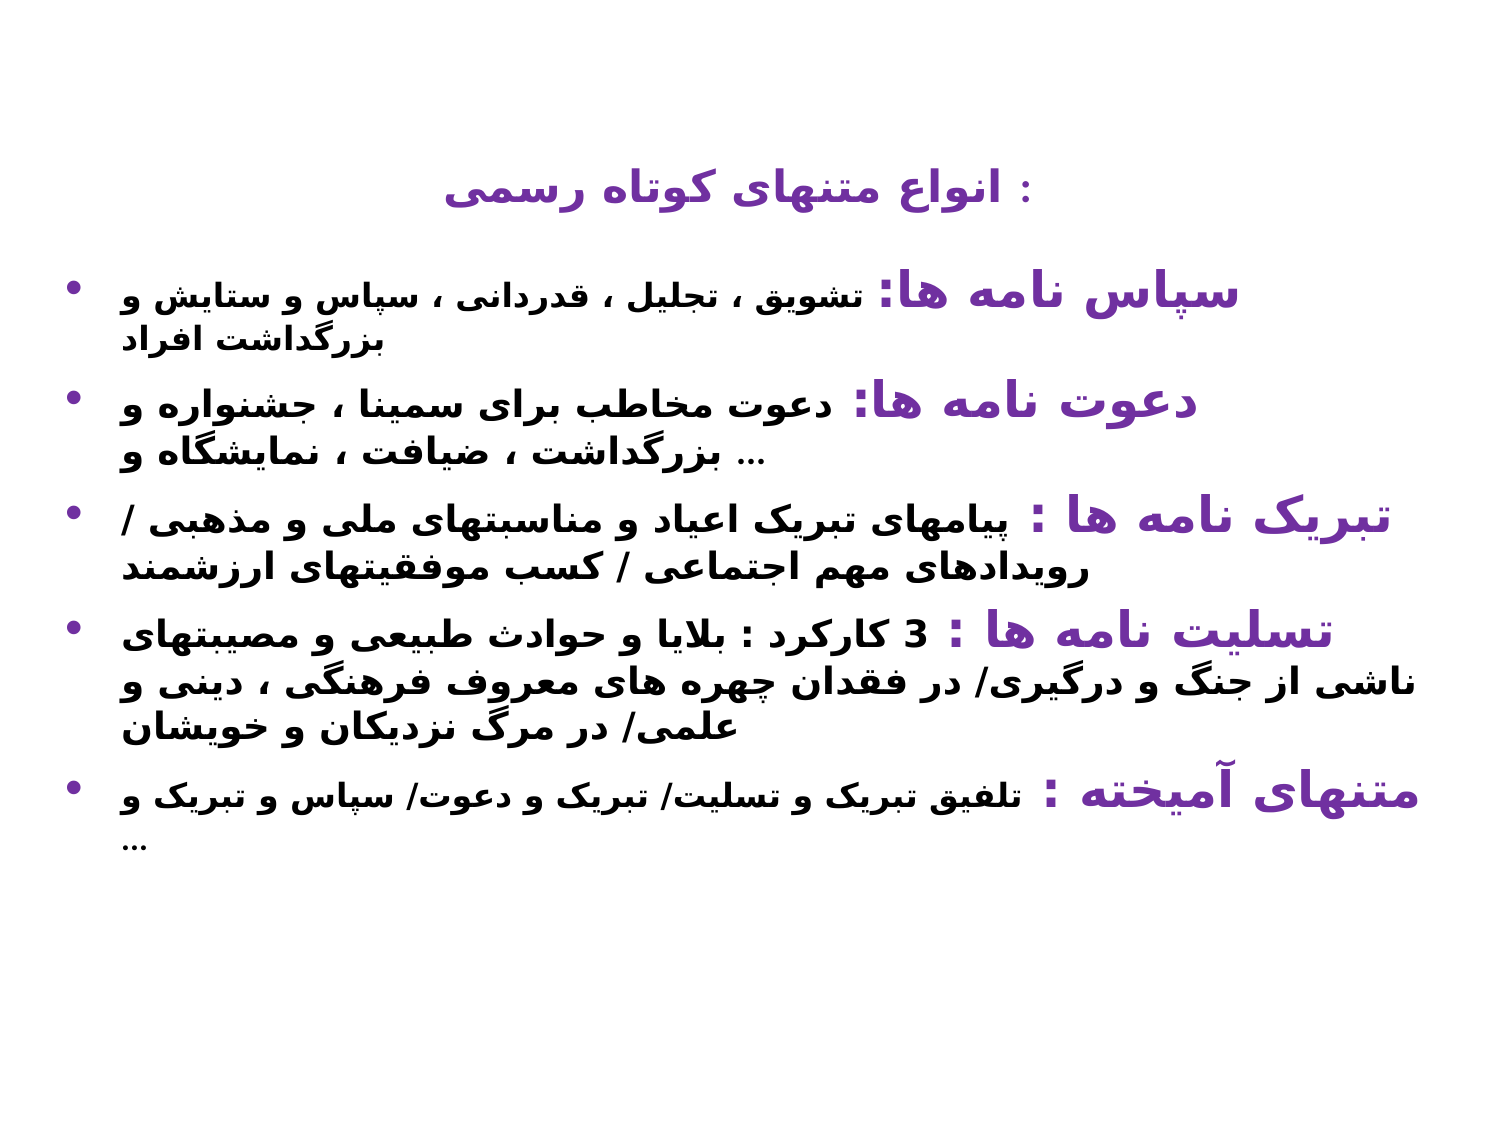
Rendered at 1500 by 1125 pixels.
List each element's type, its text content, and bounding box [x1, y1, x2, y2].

title انواع متنهای کوتاه رسمی : [62, 149, 1413, 249]
list سپاس نامه ها: تشویق ، تجلیل ، قدردانی ، سپاس و ستایش و بزرگداشت افراد دعوت نامه ها: دعوت مخاطب برای سمینا ، جشنواره و بزرگداشت ، ضیافت ، نمایشگاه و ... تبریک نامه ها : پیامهای تبریک اعیاد و مناسبتهای ملی و مذهبی / رویدادهای مهم اجتماعی / کسب موفقیتهای ارزشمند تسلیت نامه ها : 3 کارکرد : بلایا و حوادث طبیعی و مصیبتهای ناشی از جنگ و درگیری/ در فقدان چهره های معروف فرهنگی ، دینی و علمی/ در مرگ نزدیکان و خویشان متنهای آمیخته : تلفیق تبریک و تسلیت/ تبریک و دعوت/ سپاس و تبریک و ... [50, 249, 1438, 970]
